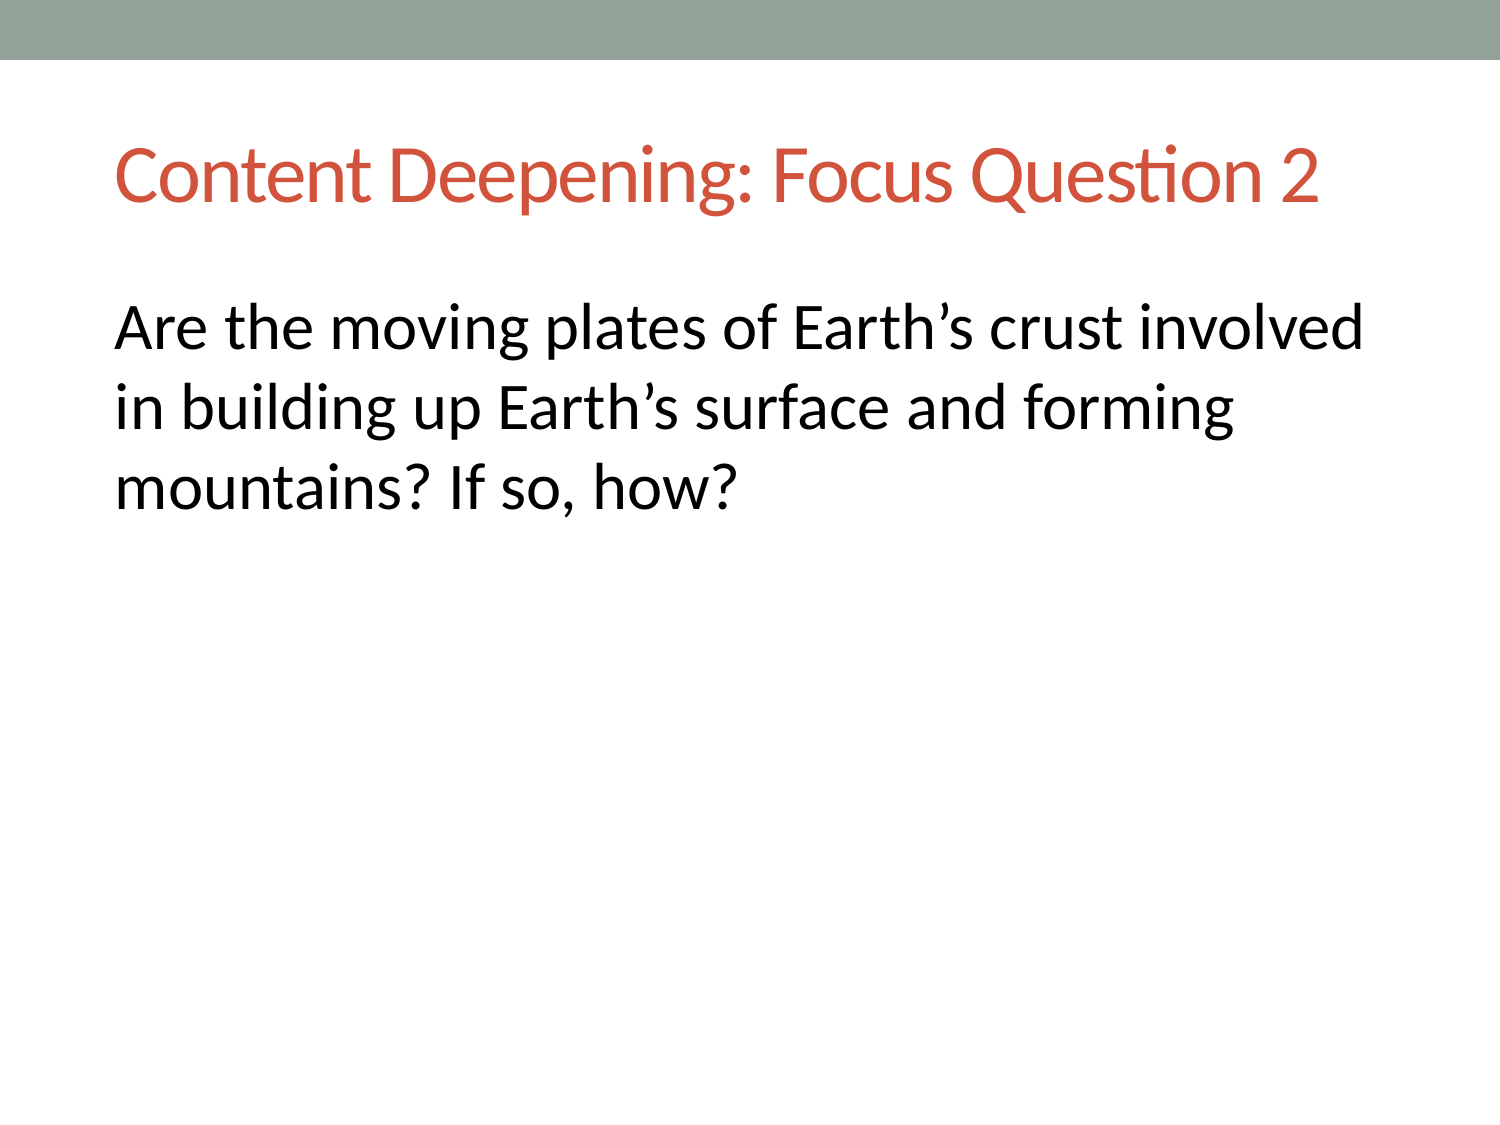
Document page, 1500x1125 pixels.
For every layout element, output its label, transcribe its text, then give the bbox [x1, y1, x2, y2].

list Are the moving plates of Earth’s crust involved in building up Earth’s surface and forming mountains? If so, how? [99, 275, 1427, 980]
title Content Deepening: Focus Question 2 [99, 87, 1448, 250]
